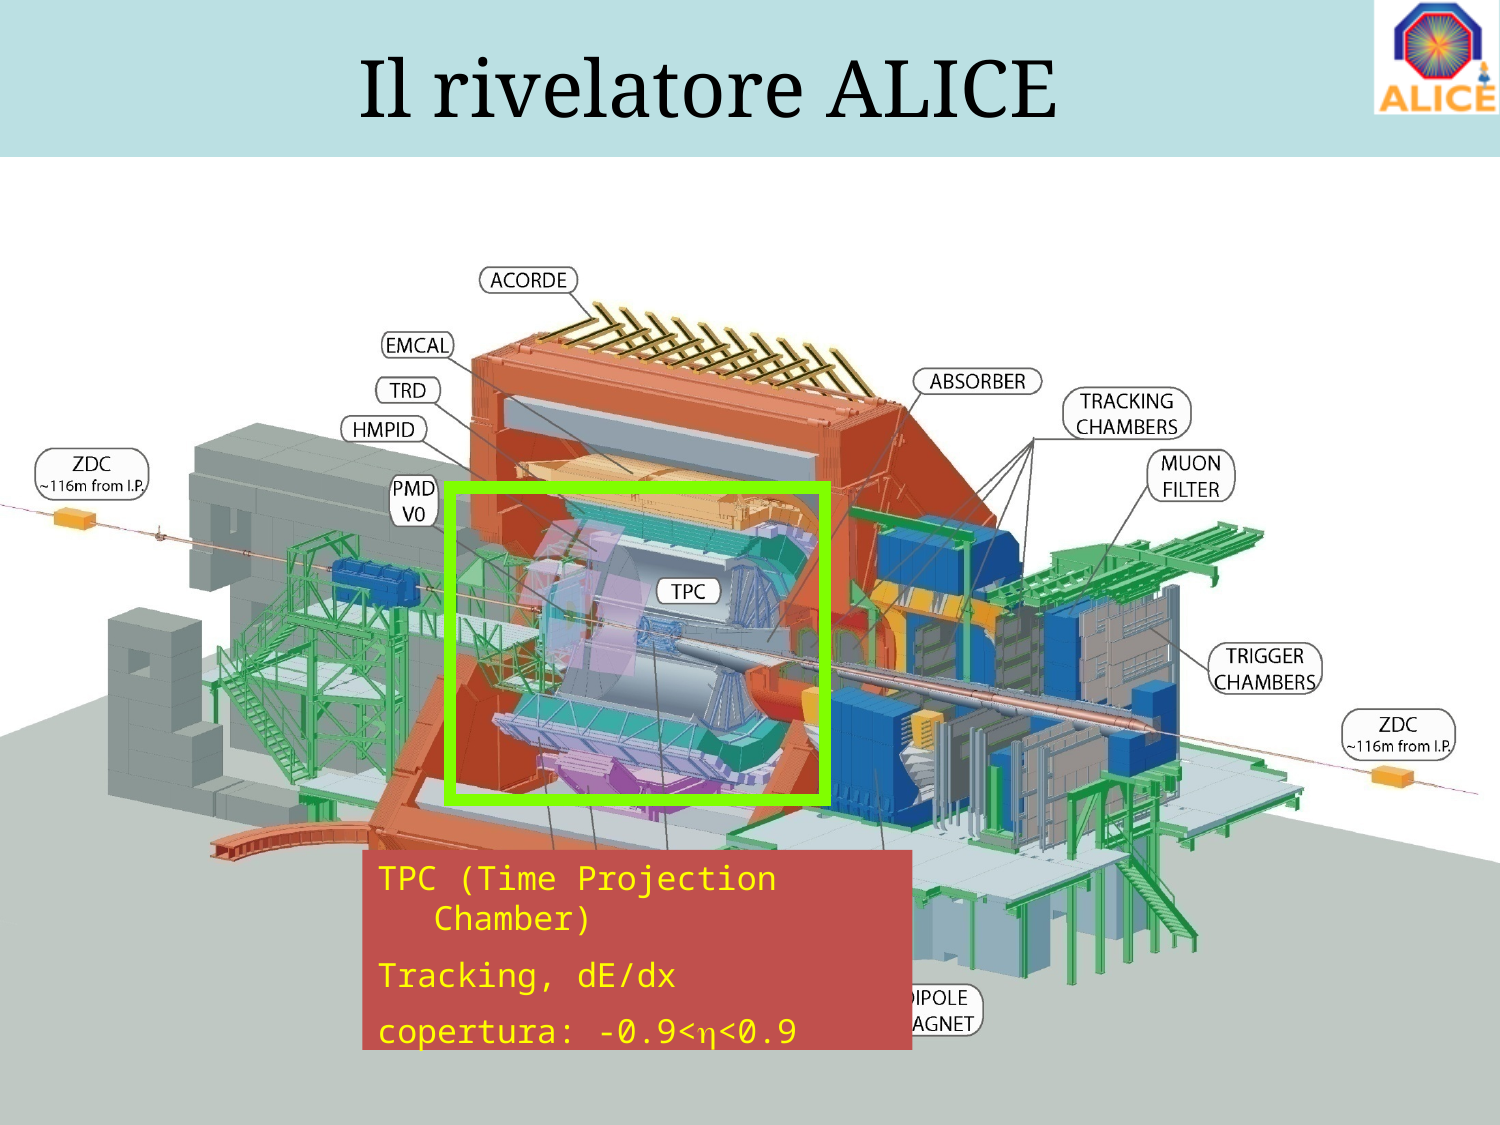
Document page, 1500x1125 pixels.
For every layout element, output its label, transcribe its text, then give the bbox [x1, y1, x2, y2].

text_box Il rivelatore ALICE [88, 23, 1329, 149]
picture [0, 0, 1500, 1125]
